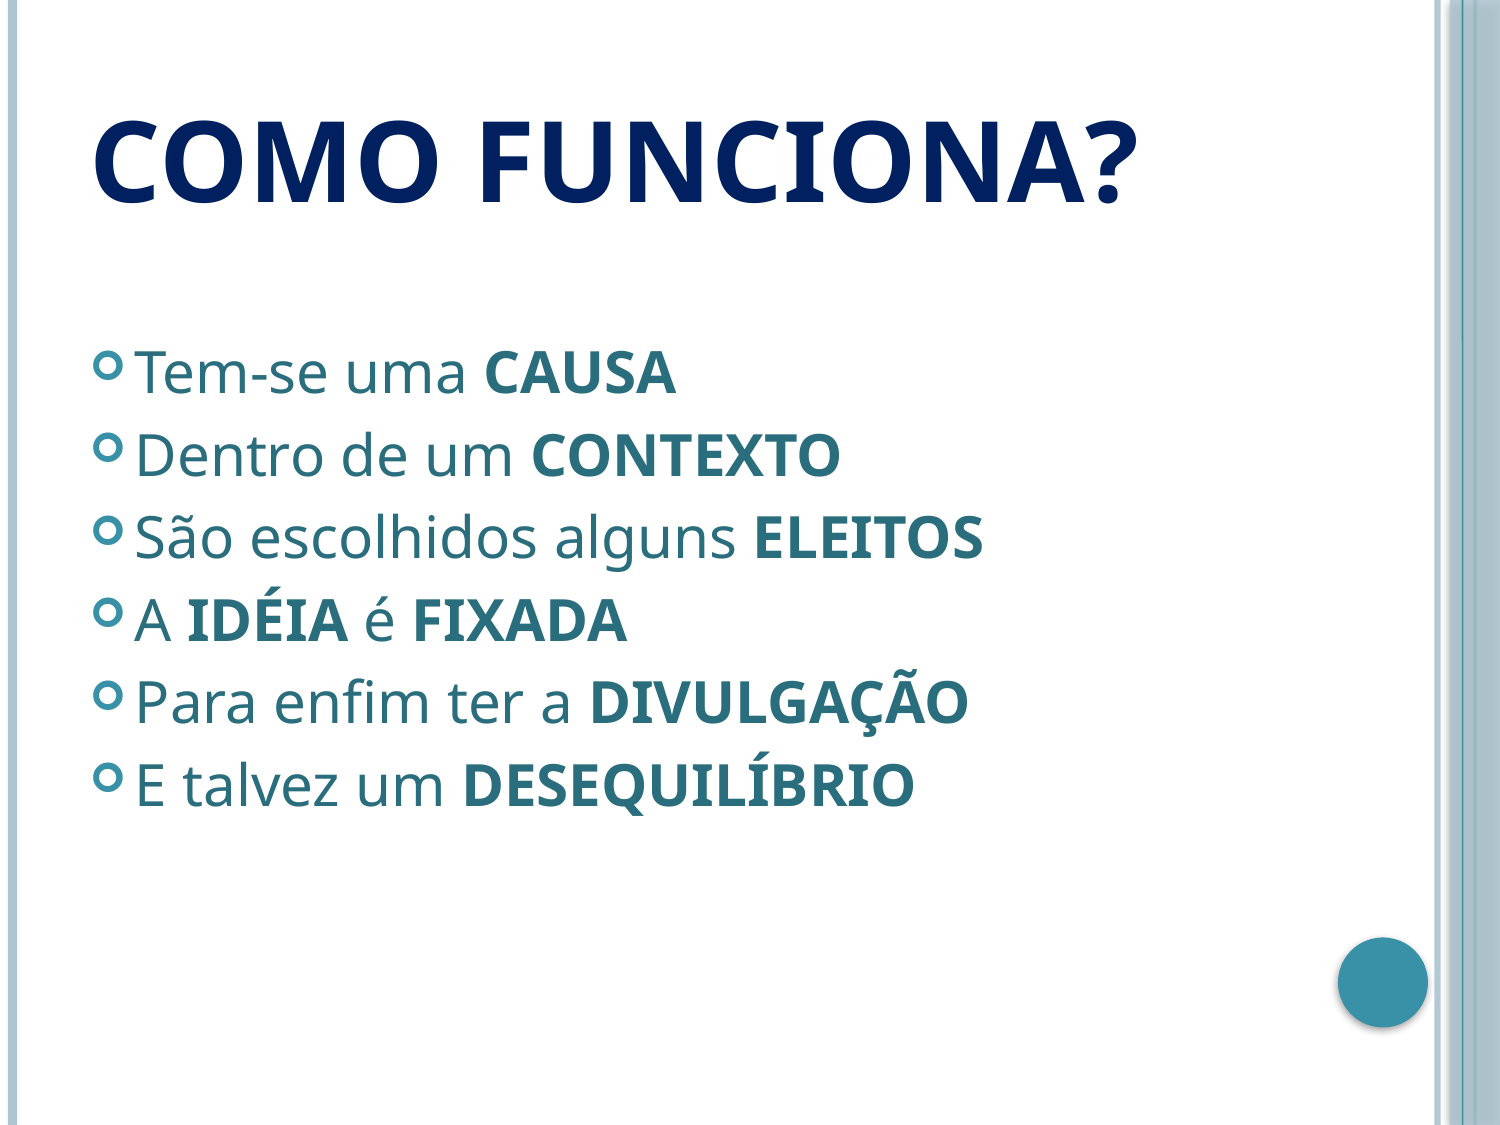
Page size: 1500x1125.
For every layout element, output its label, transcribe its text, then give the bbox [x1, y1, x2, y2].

title Como funciona? [75, 45, 1300, 233]
list Tem-se uma CAUSA Dentro de um CONTEXTO São escolhidos alguns ELEITOS A IDÉIA é FIXADA Para enfim ter a DIVULGAÇÃO E talvez um DESEQUILÍBRIO [75, 328, 1137, 856]
